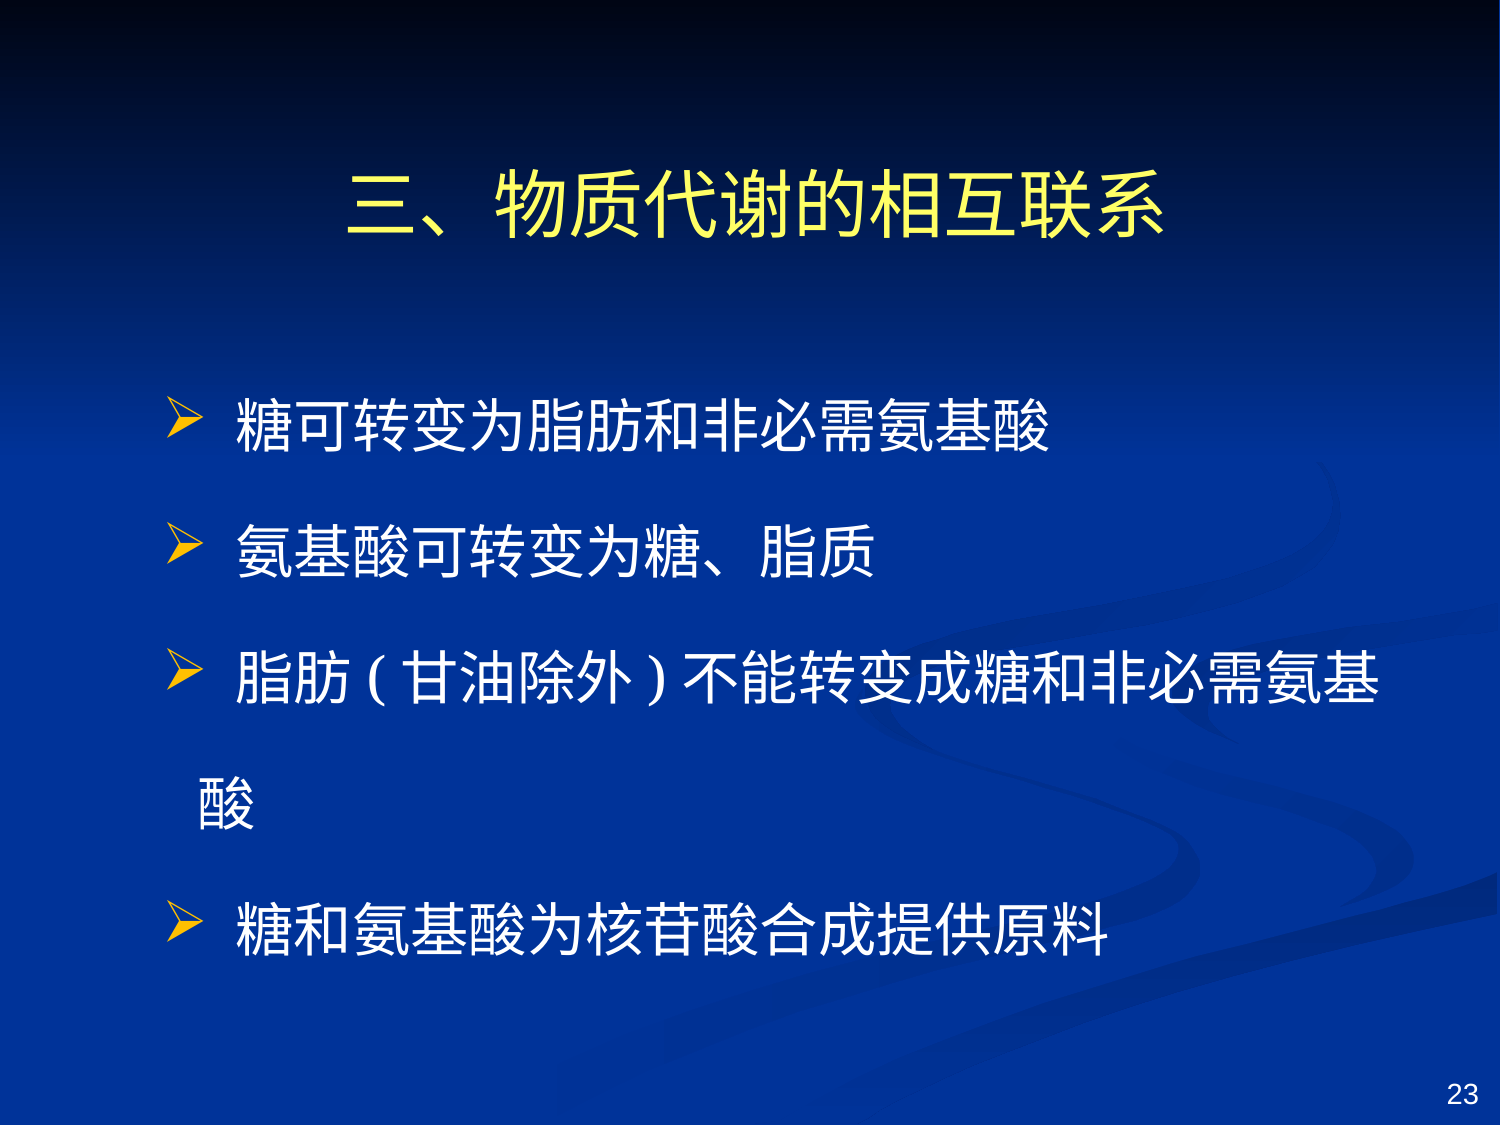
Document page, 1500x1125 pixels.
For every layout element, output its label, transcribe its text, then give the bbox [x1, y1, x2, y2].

slide_number 23 [1350, 1039, 1495, 1118]
text_box 糖可转变为脂肪和非必需氨基酸 氨基酸可转变为糖、脂质 脂肪(甘油除外)不能转变成糖和非必需氨基酸 糖和氨基酸为核苷酸合成提供原料 [147, 326, 1423, 971]
text_box 三、物质代谢的相互联系 [100, 150, 1412, 255]
